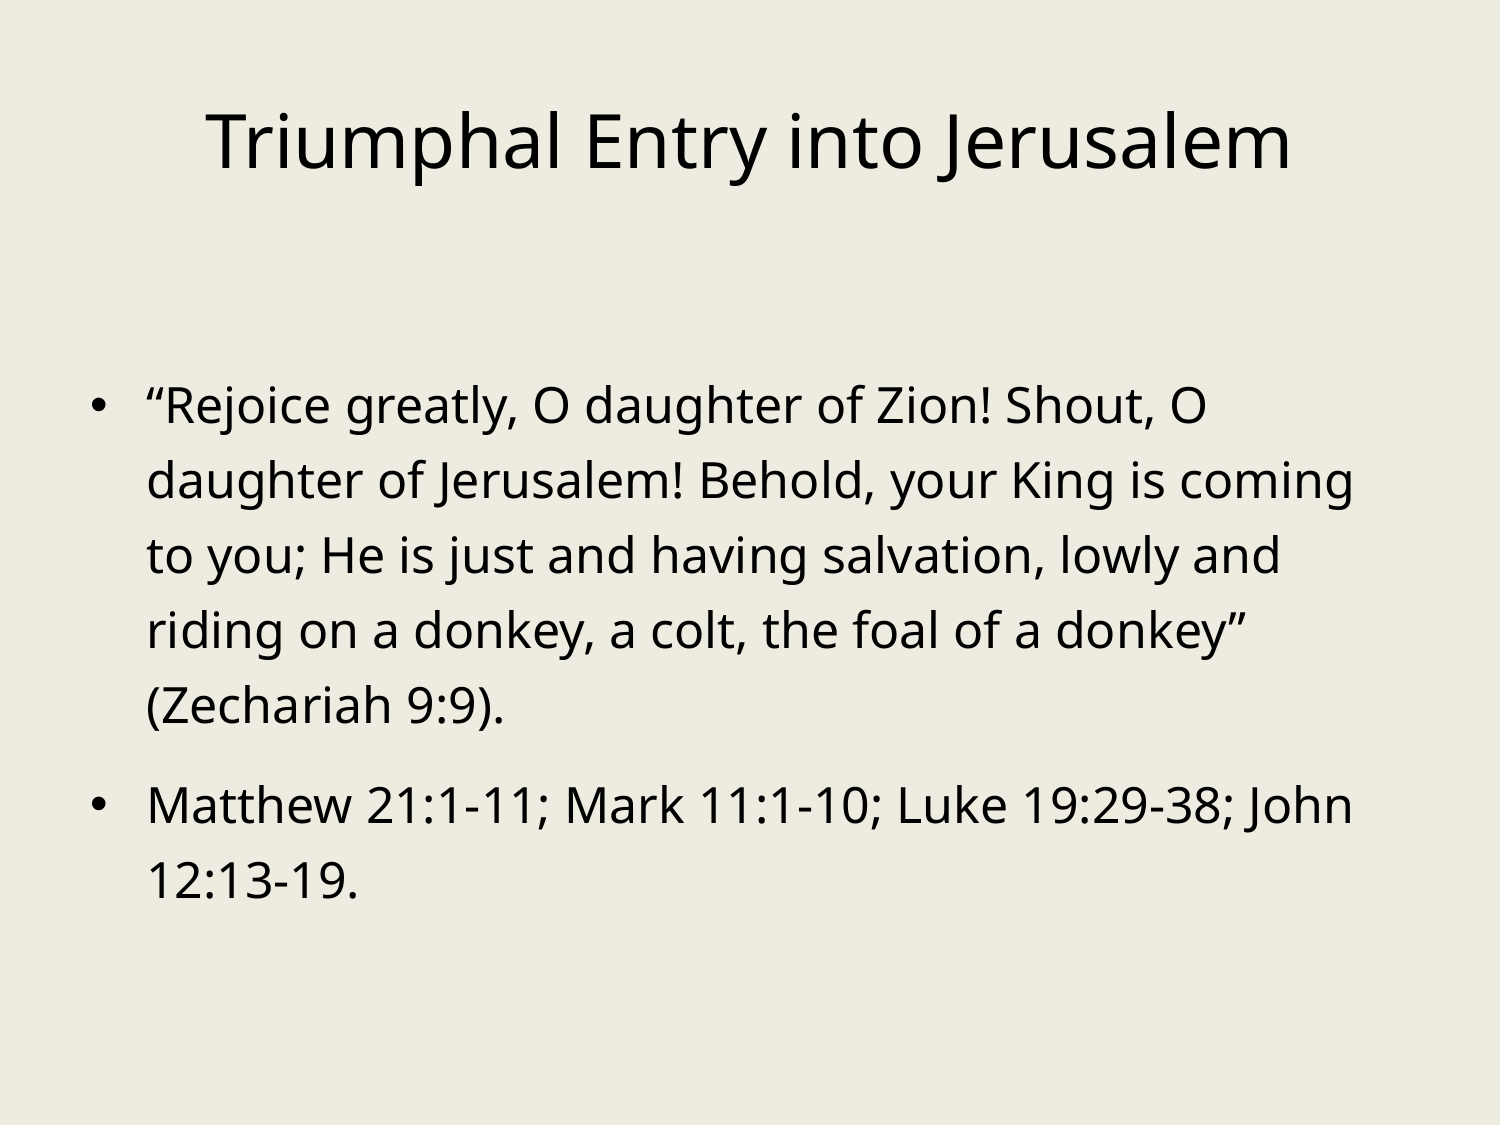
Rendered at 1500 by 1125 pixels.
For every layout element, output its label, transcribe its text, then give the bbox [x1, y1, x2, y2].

list “Rejoice greatly, O daughter of Zion! Shout, O daughter of Jerusalem! Behold, your King is coming to you; He is just and having salvation, lowly and riding on a donkey, a colt, the foal of a donkey” (Zechariah 9:9). Matthew 21:1-11; Mark 11:1-10; Luke 19:29-38; John 12:13-19. [75, 262, 1425, 1005]
title Triumphal Entry into Jerusalem [75, 45, 1425, 233]
